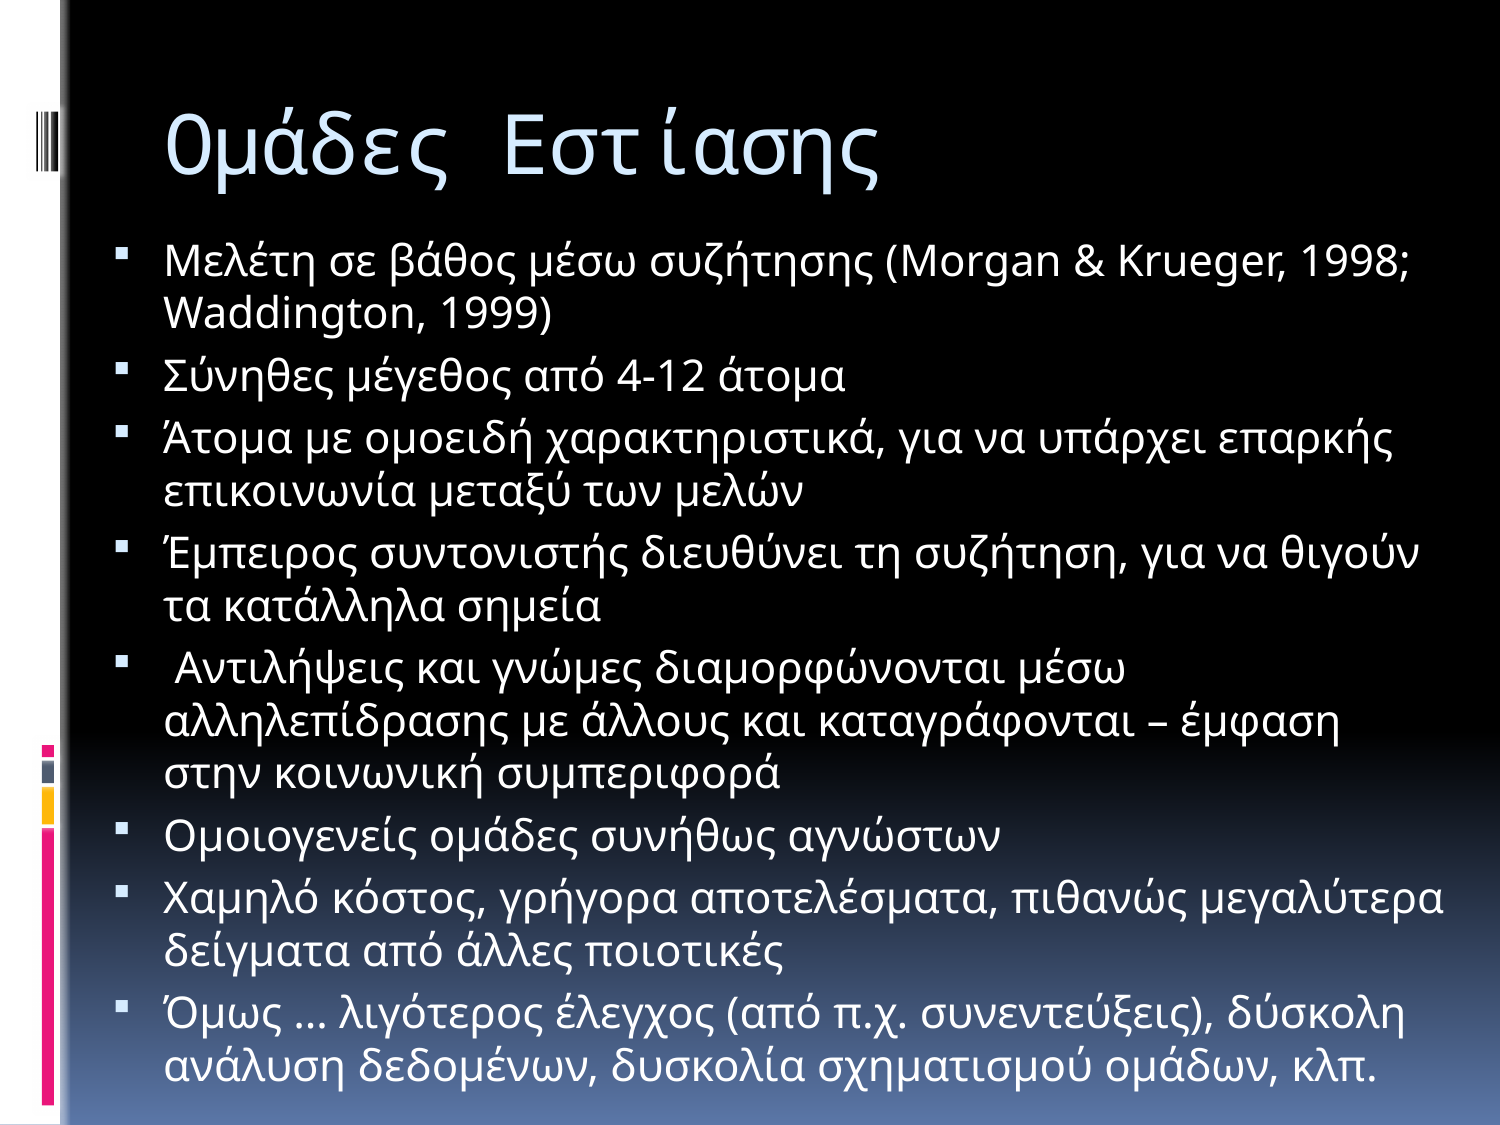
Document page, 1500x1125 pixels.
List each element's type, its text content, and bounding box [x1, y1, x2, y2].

title Ομάδες Εστίασης [150, 83, 1425, 224]
list Μελέτη σε βάθος μέσω συζήτησης (Morgan & Krueger, 1998; Waddington, 1999) Σύνηθες μέγεθος από 4-12 άτομα Άτομα με ομοειδή χαρακτηριστικά, για να υπάρχει επαρκής επικοινωνία μεταξύ των μελών Έμπειρος συντονιστής διευθύνει τη συζήτηση, για να θιγούν τα κατάλληλα σημεία Αντιλήψεις και γνώμες διαμορφώνονται μέσω αλληλεπίδρασης με άλλους και καταγράφονται – έμφαση στην κοινωνική συμπεριφορά Ομοιογενείς ομάδες συνήθως αγνώστων Χαμηλό κόστος, γρήγορα αποτελέσματα, πιθανώς μεγαλύτερα δείγματα από άλλες ποιοτικές Όμως … λιγότερος έλεγχος (από π.χ. συνεντεύξεις), δύσκολη ανάλυση δεδομένων, δυσκολία σχηματισμού ομάδων, κλπ. [87, 224, 1463, 1100]
